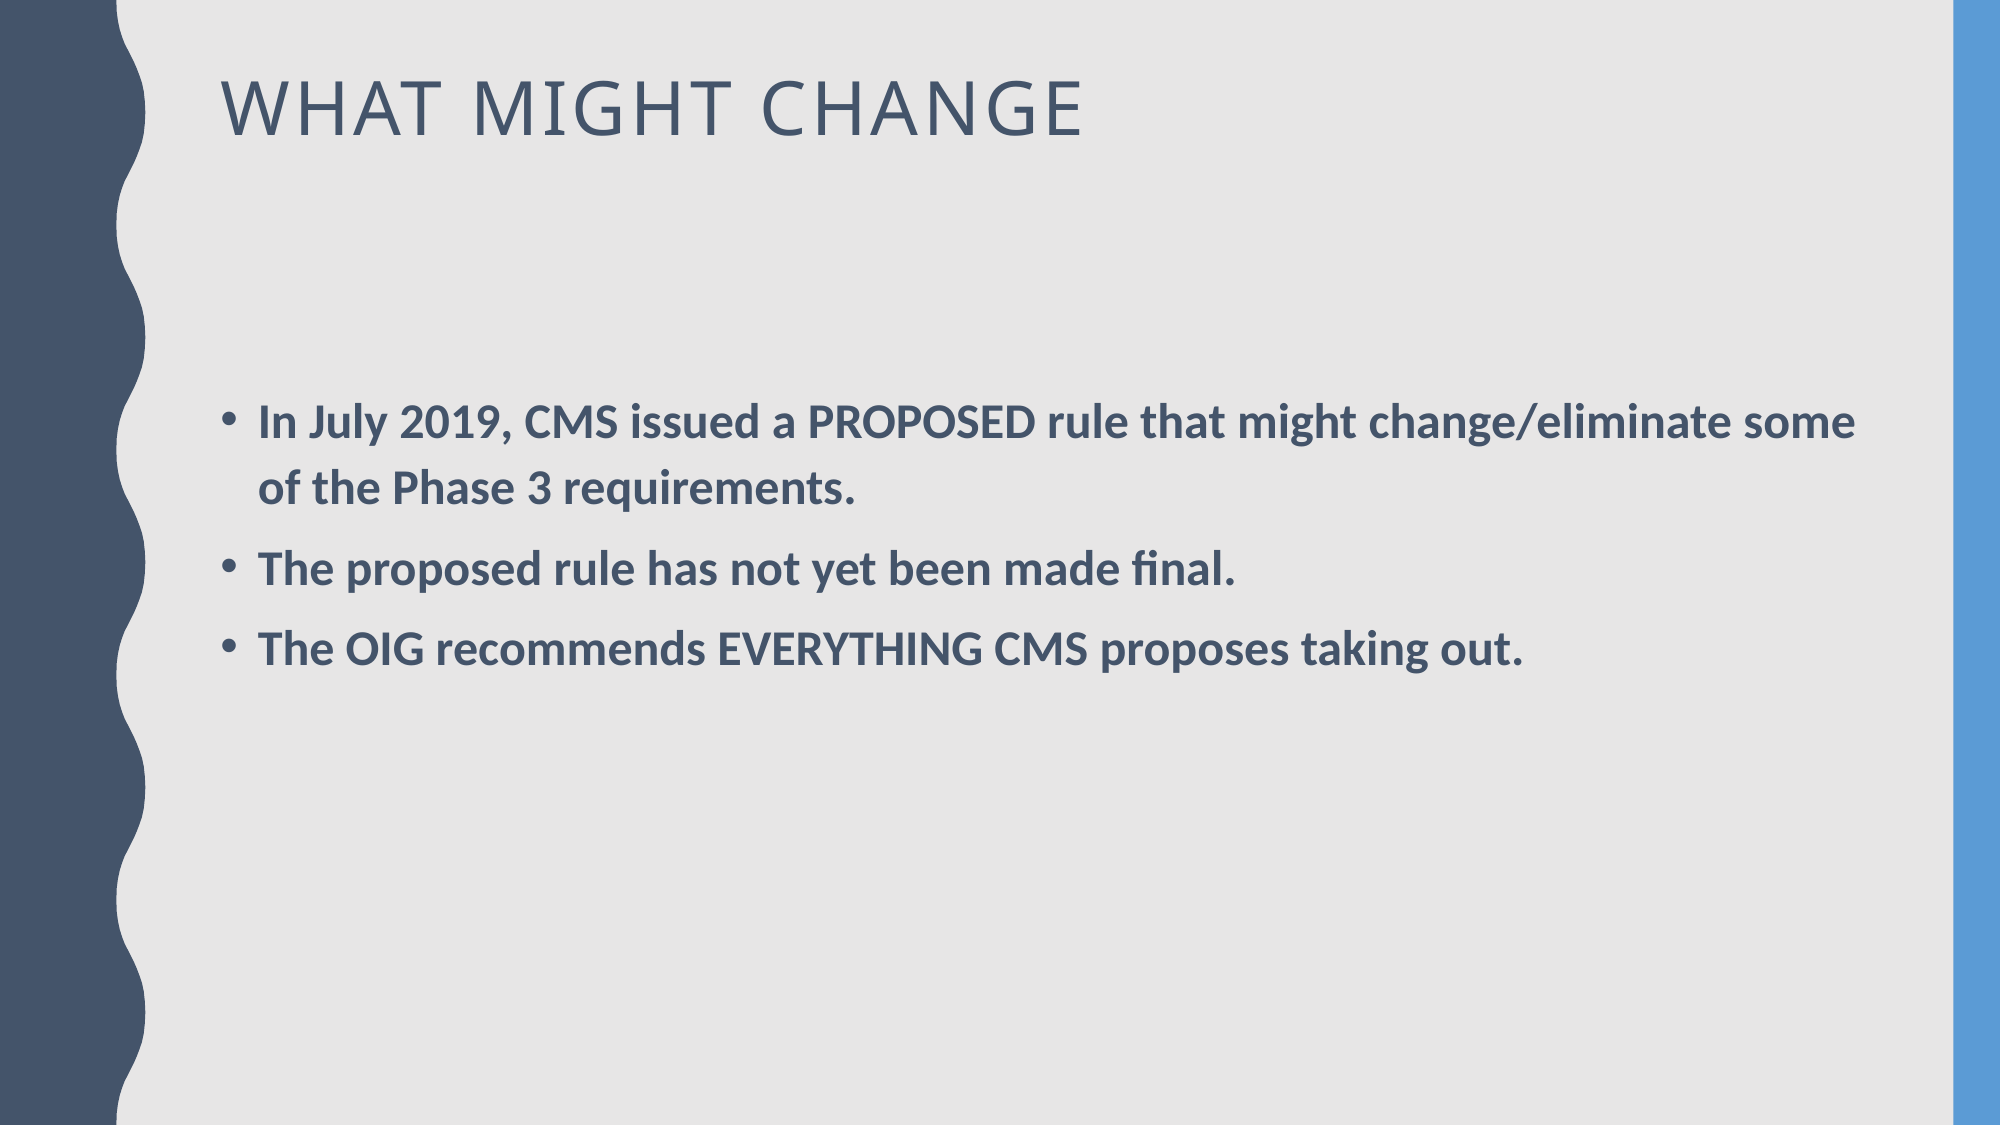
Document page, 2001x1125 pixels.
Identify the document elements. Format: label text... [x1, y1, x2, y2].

title What might change [205, 62, 1875, 308]
list In July 2019, CMS issued a PROPOSED rule that might change/eliminate some of the Phase 3 requirements. The proposed rule has not yet been made final. The OIG recommends EVERYTHING CMS proposes taking out. [205, 375, 1875, 965]
